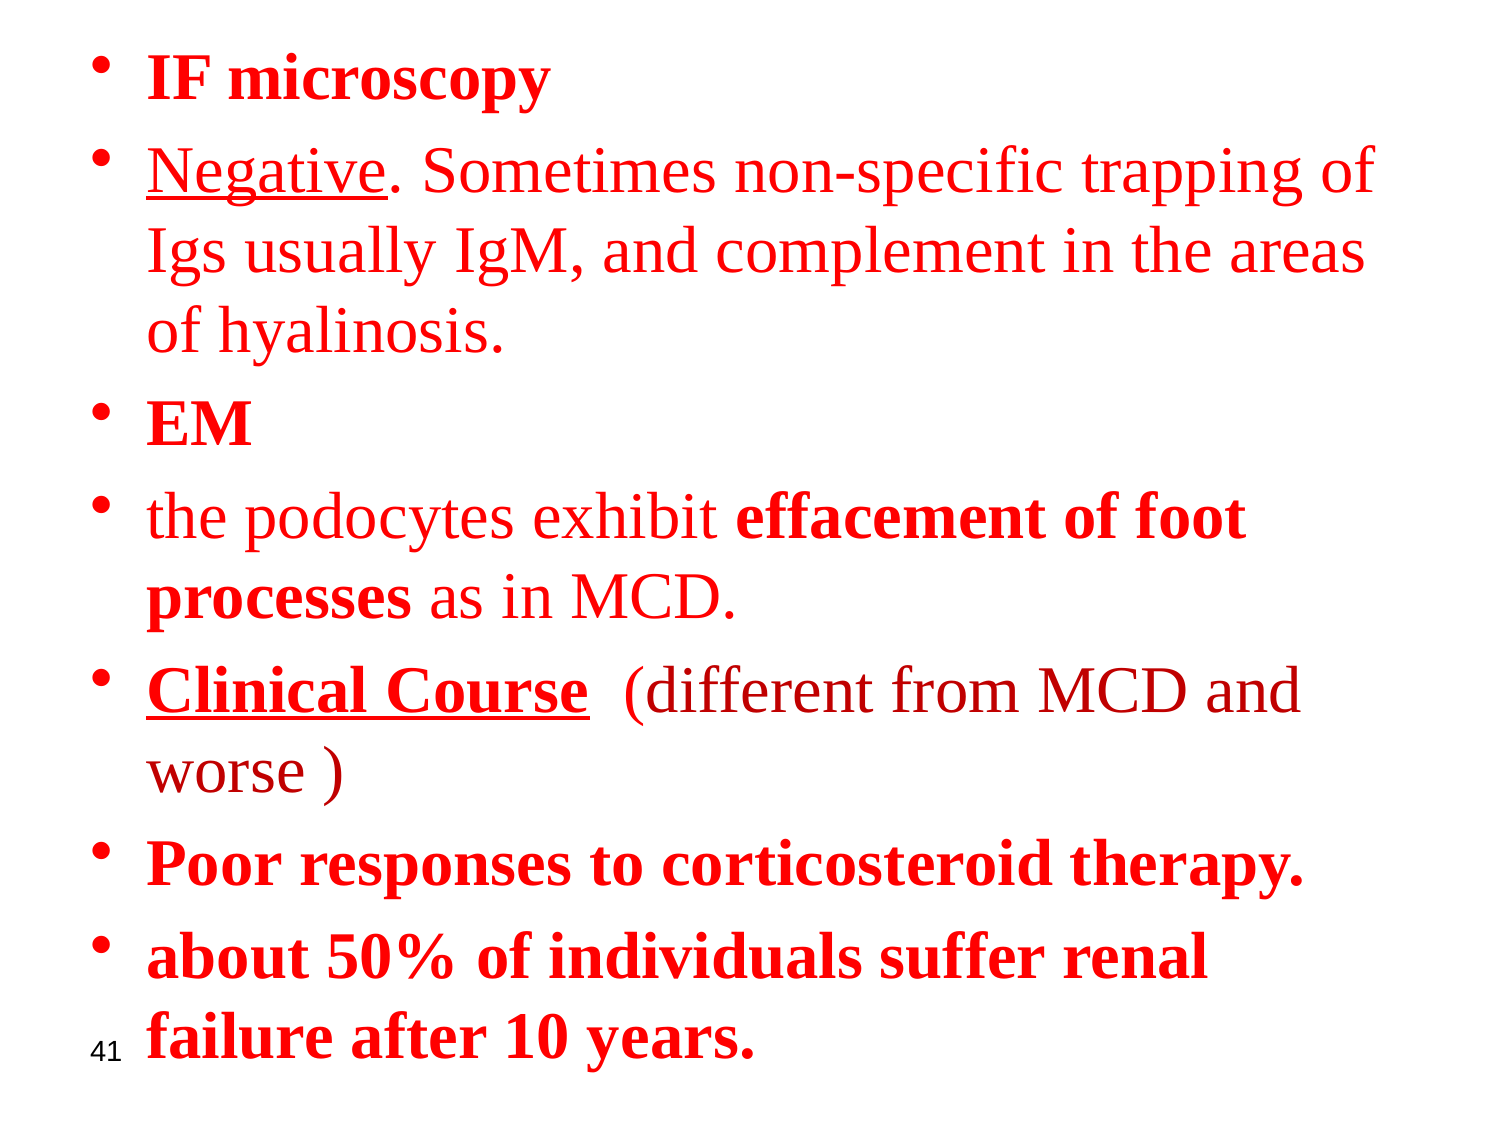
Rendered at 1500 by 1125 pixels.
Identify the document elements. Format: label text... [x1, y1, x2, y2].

slide_number 41 [74, 1024, 426, 1103]
list IF microscopy Negative. Sometimes non-specific trapping of Igs usually IgM, and complement in the areas of hyalinosis. EM the podocytes exhibit effacement of foot processes as in MCD. Clinical Course (different from MCD and worse ) Poor responses to corticosteroid therapy. about 50% of individuals suffer renal failure after 10 years. [74, 24, 1426, 1006]
